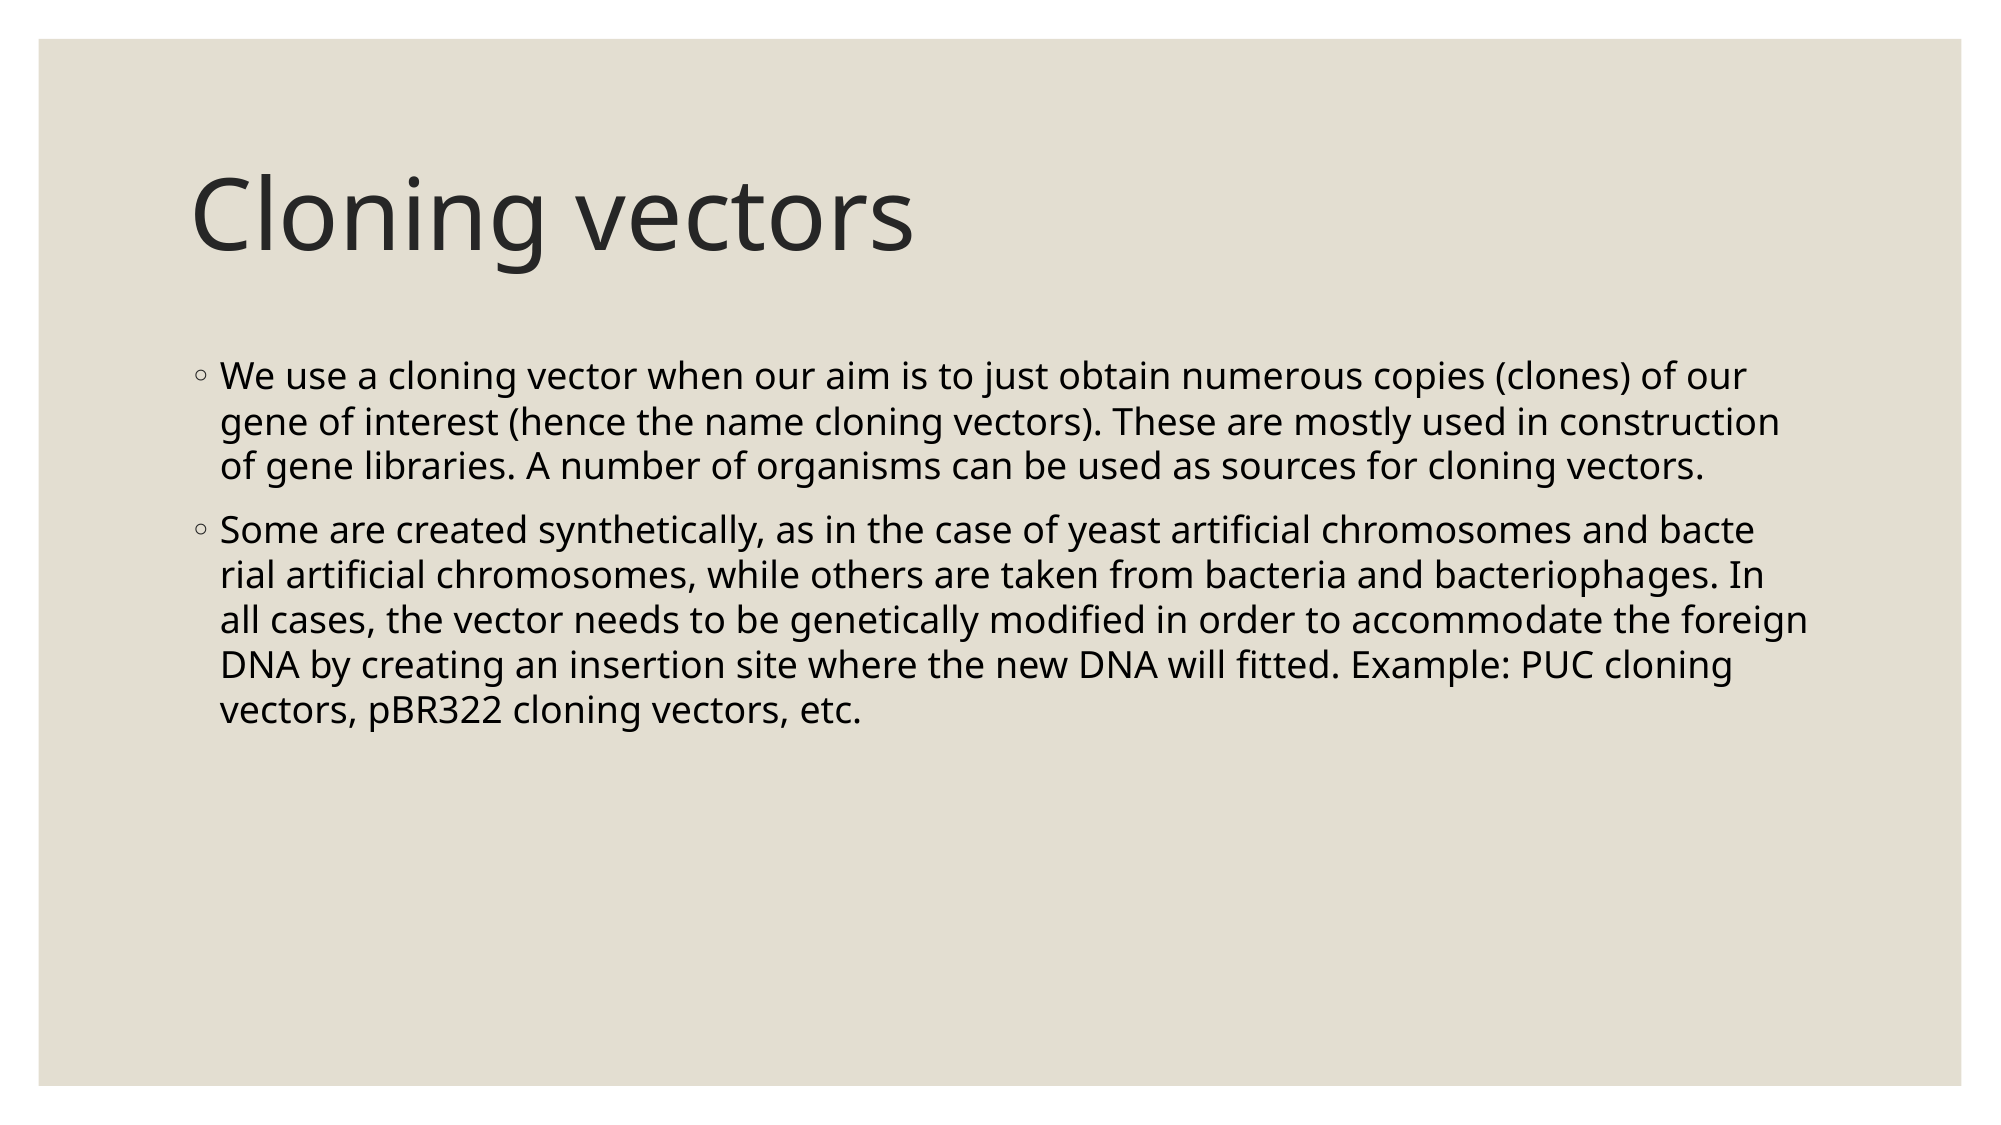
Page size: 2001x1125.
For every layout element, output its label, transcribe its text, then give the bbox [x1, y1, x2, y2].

list We use a cloning vec­tor when our aim is to just obtain numer­ous copies (clones) of our gene of interest (hence the name cloning vectors). These are mostly used in construction of gene libraries. A number of organisms can be used as sources for cloning vectors. Some are created synthetically, as in the case of yeast artificial chromosomes and bacte­rial artificial chromosomes, while others are taken from bacteria and bacteriopha­ges. In all cases, the vector needs to be genetically modified in order to accommo­date the foreign DNA by creating an in­sertion site where the new DNA will fit­ted. Example: PUC cloning vectors, pBR322 cloning vectors, etc. [174, 345, 1825, 990]
title Cloning vectors [174, 105, 1825, 331]
